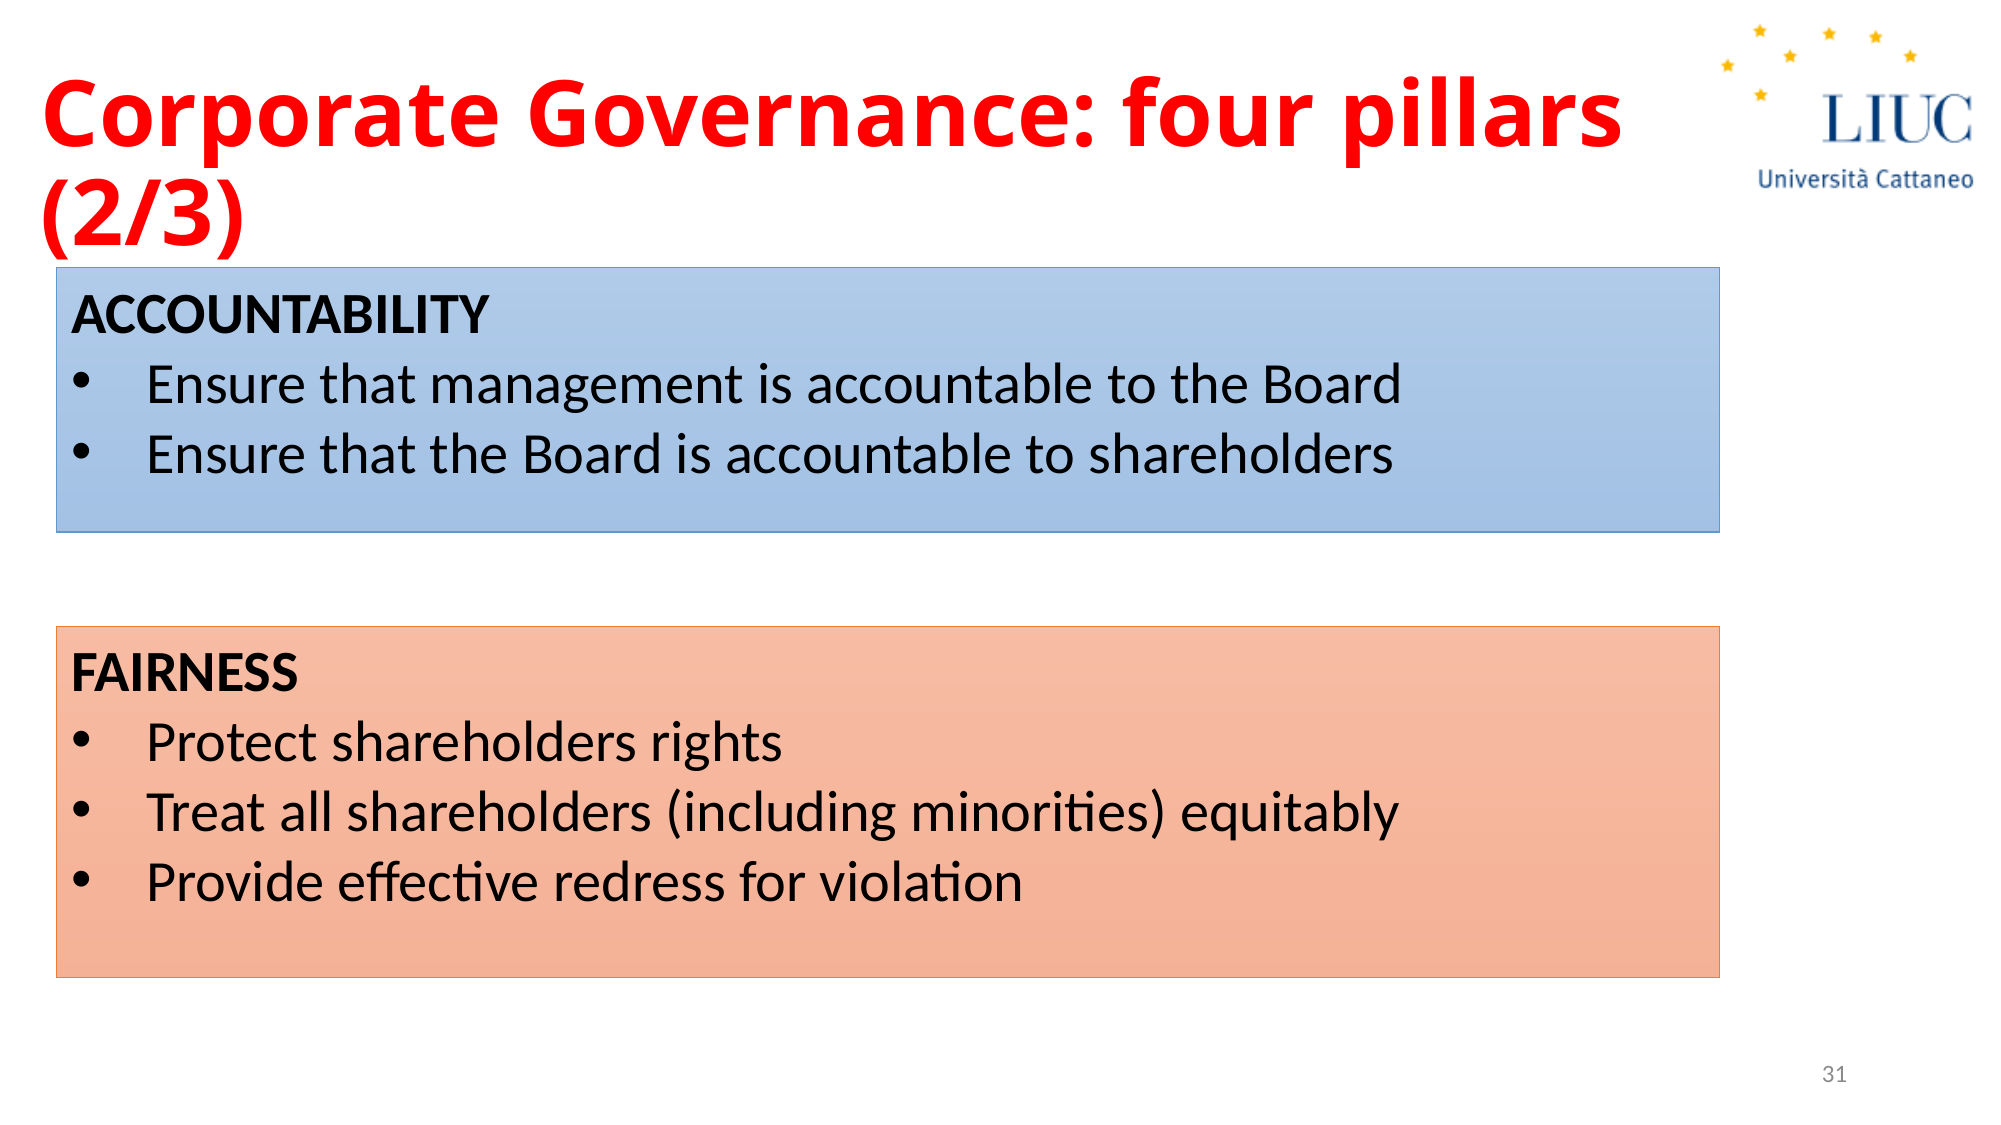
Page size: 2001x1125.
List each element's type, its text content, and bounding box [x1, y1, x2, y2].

title Corporate Governance: four pillars (2/3) [25, 57, 1751, 276]
slide_number 31 [1412, 1042, 1863, 1103]
picture [1696, 0, 2000, 210]
text_box FAIRNESS Protect shareholders rights Treat all shareholders (including minorities) equitably Provide effective redress for violation [56, 626, 1720, 978]
text_box ACCOUNTABILITY Ensure that management is accountable to the Board Ensure that the Board is accountable to shareholders [56, 267, 1720, 533]
